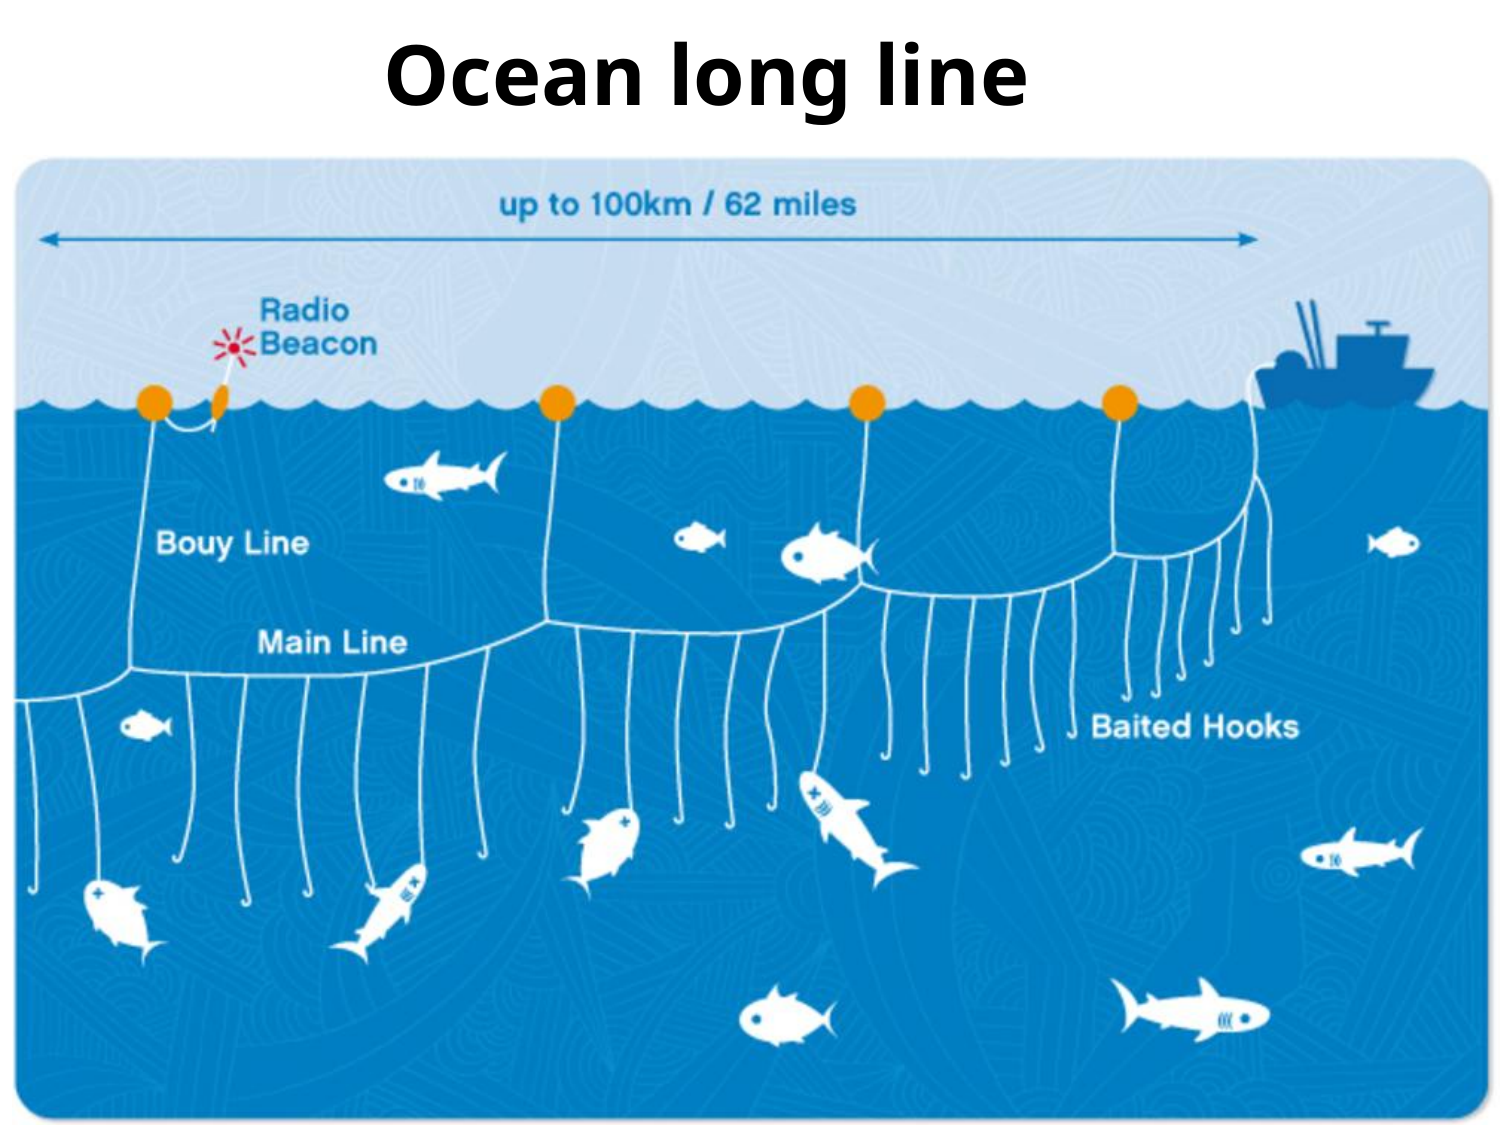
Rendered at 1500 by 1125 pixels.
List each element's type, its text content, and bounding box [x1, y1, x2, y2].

text_box Ocean long line [368, 14, 1144, 130]
picture [12, 155, 1500, 1125]
